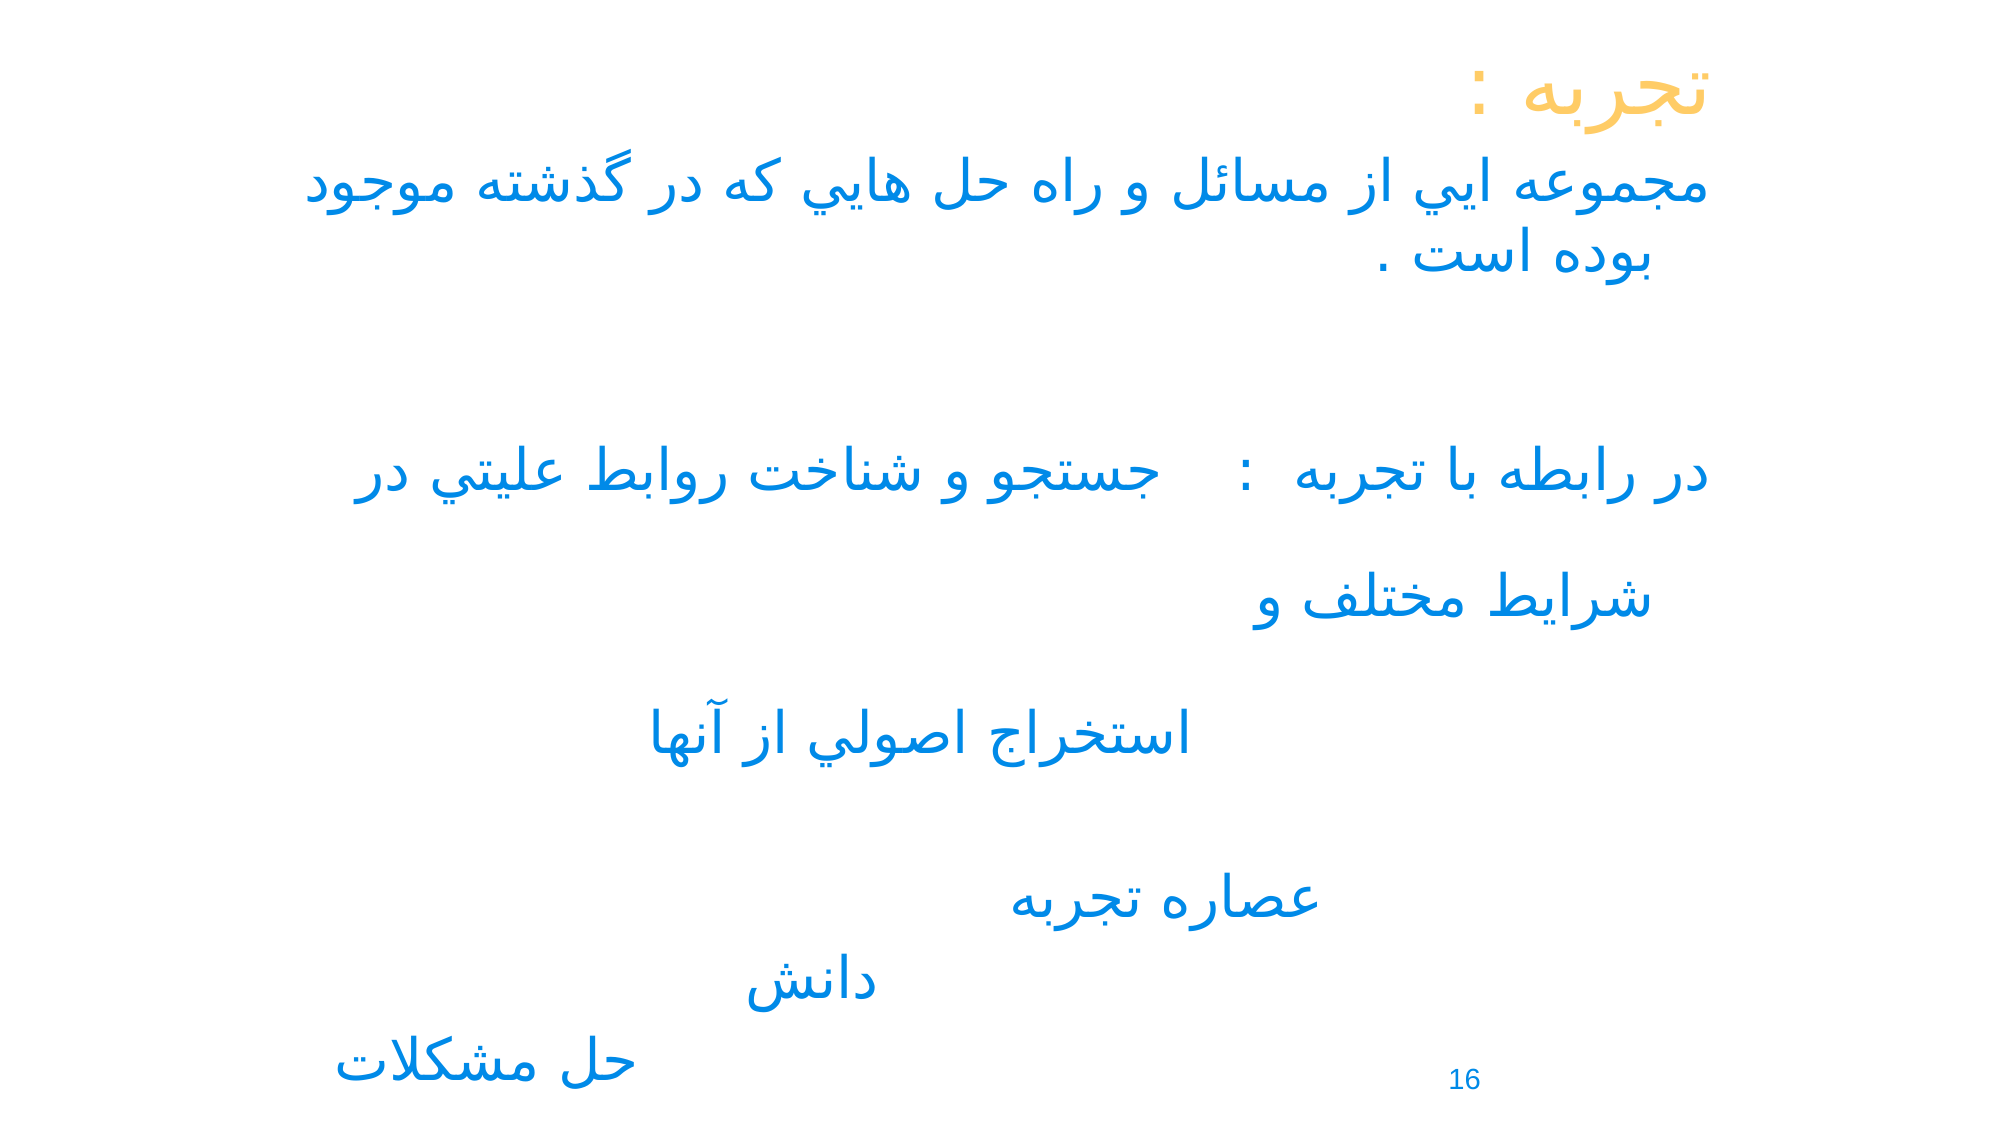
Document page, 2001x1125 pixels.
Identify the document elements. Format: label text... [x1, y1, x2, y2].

slide_number 16 [1433, 1024, 1901, 1103]
list تجربه : مجموعه ايي از مسائل و راه حل هايي كه در گذشته موجود بوده است . در رابطه با تجربه : جستجو و شناخت روابط عليتي در شرايط مختلف و استخراج اصولي از آنها عصاره تجربه دانش حل مشكلات جديد [284, 23, 1727, 1055]
